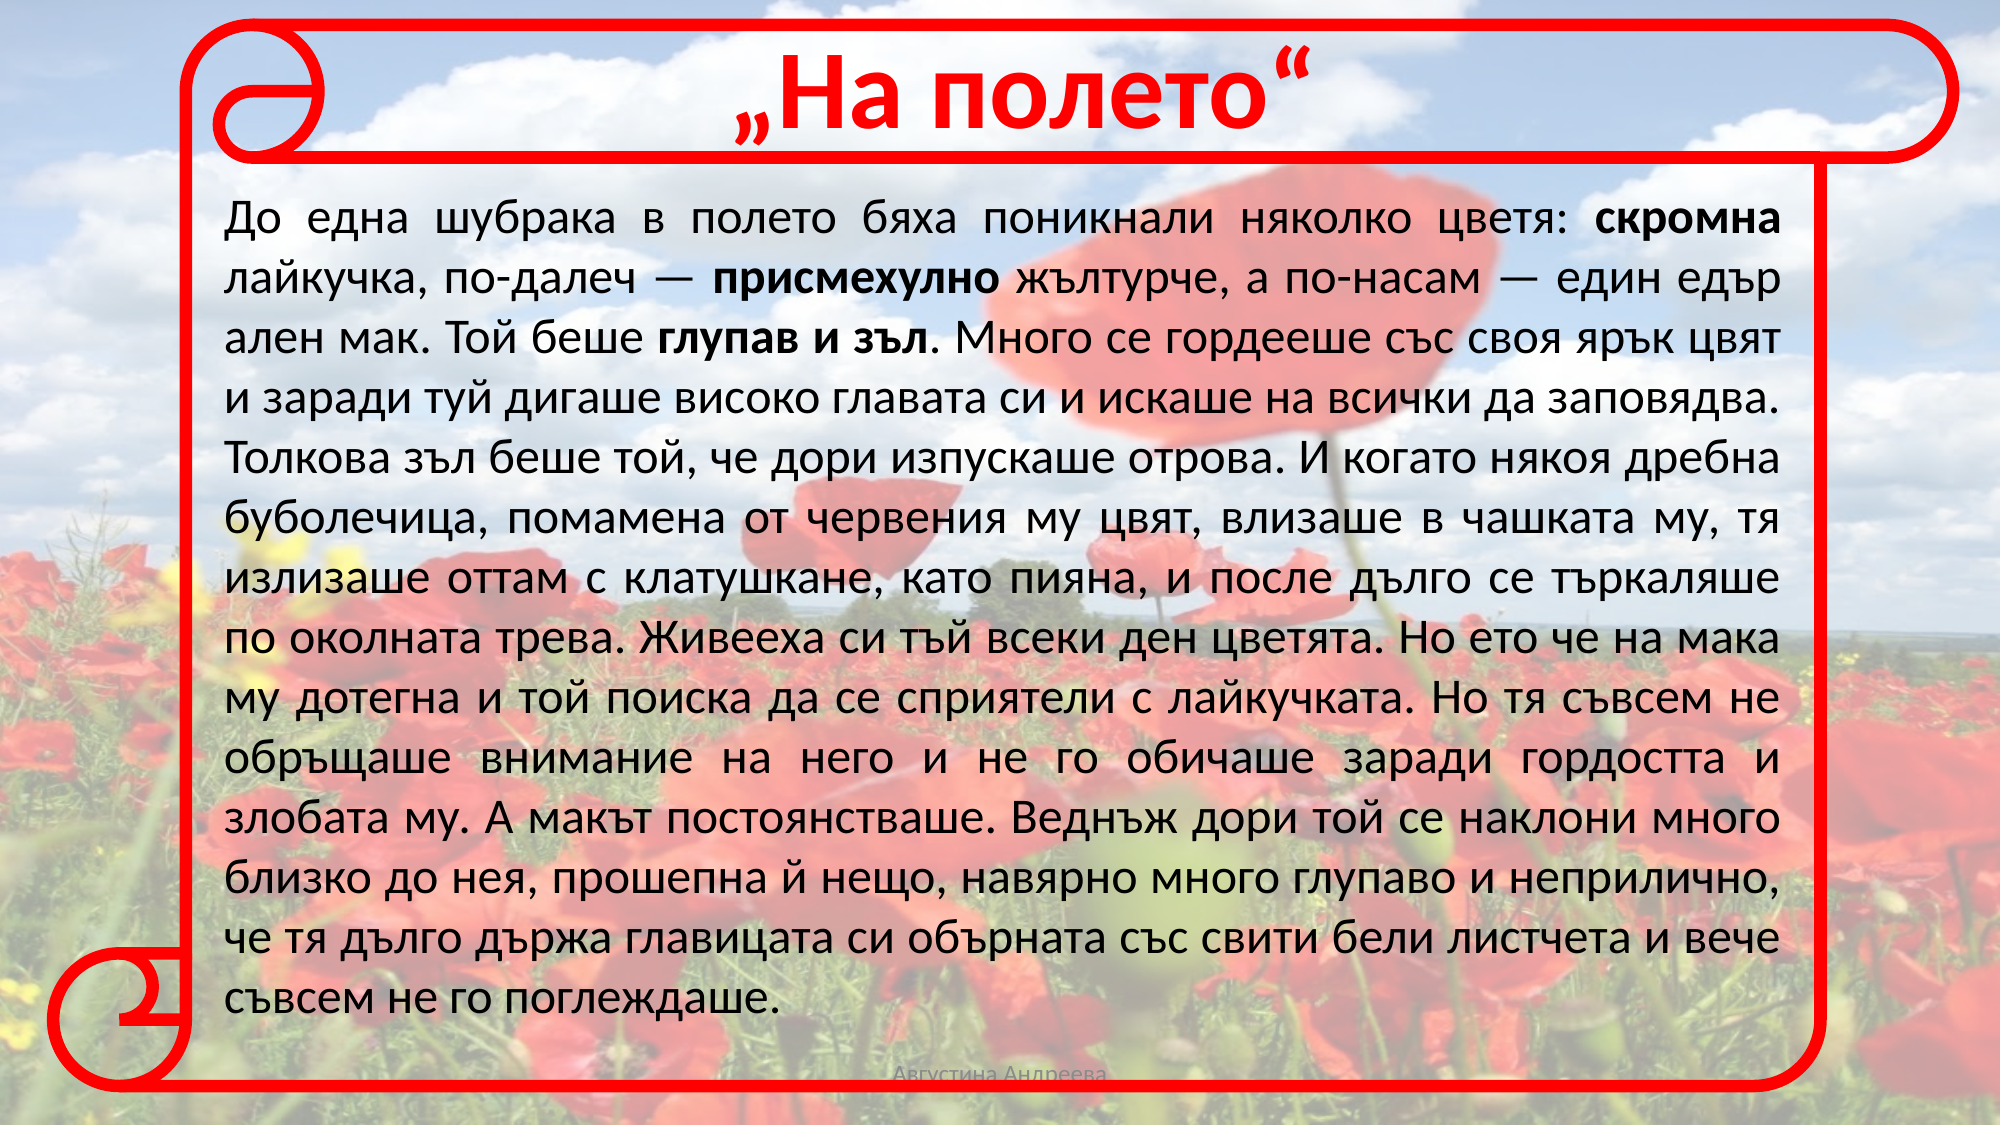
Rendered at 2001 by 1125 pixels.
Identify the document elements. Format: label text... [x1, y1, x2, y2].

footer Августина Андреева [662, 1042, 1338, 1103]
text_box До една шубрака в полето бяха поникнали няколко цветя: скромна лайкучка, по-далеч — присмехулно жълтурче, а по-насам — един едър ален мак. Той беше глупав и зъл. Много се гордееше със своя ярък цвят и заради туй дигаше високо главата си и искаше на всички да заповядва. Толкова зъл беше той, че дори изпускаше отрова. И когато някоя дребна буболечица, помамена от червения му цвят, влизаше в чашката му, тя излизаше оттам с клатушкане, като пияна, и после дълго се търкаляше по околната трева. Живееха си тъй всеки ден цветята. Но ето че на мака му дотегна и той поиска да се сприятели с лайкучката. Но тя съвсем не обръщаше внимание на него и не го обичаше заради гордостта и злобата му. А макът постоянстваше. Веднъж дори той се наклони много близко до нея, прошепна й нещо, навярно много глупаво и неприлично, че тя дълго държа главицата си обърната със свити бели листчета и вече съвсем не го поглеждаше. [209, 176, 1797, 1032]
text_box „На полето“ [713, 8, 1333, 159]
text_box [52, 23, 1955, 1088]
